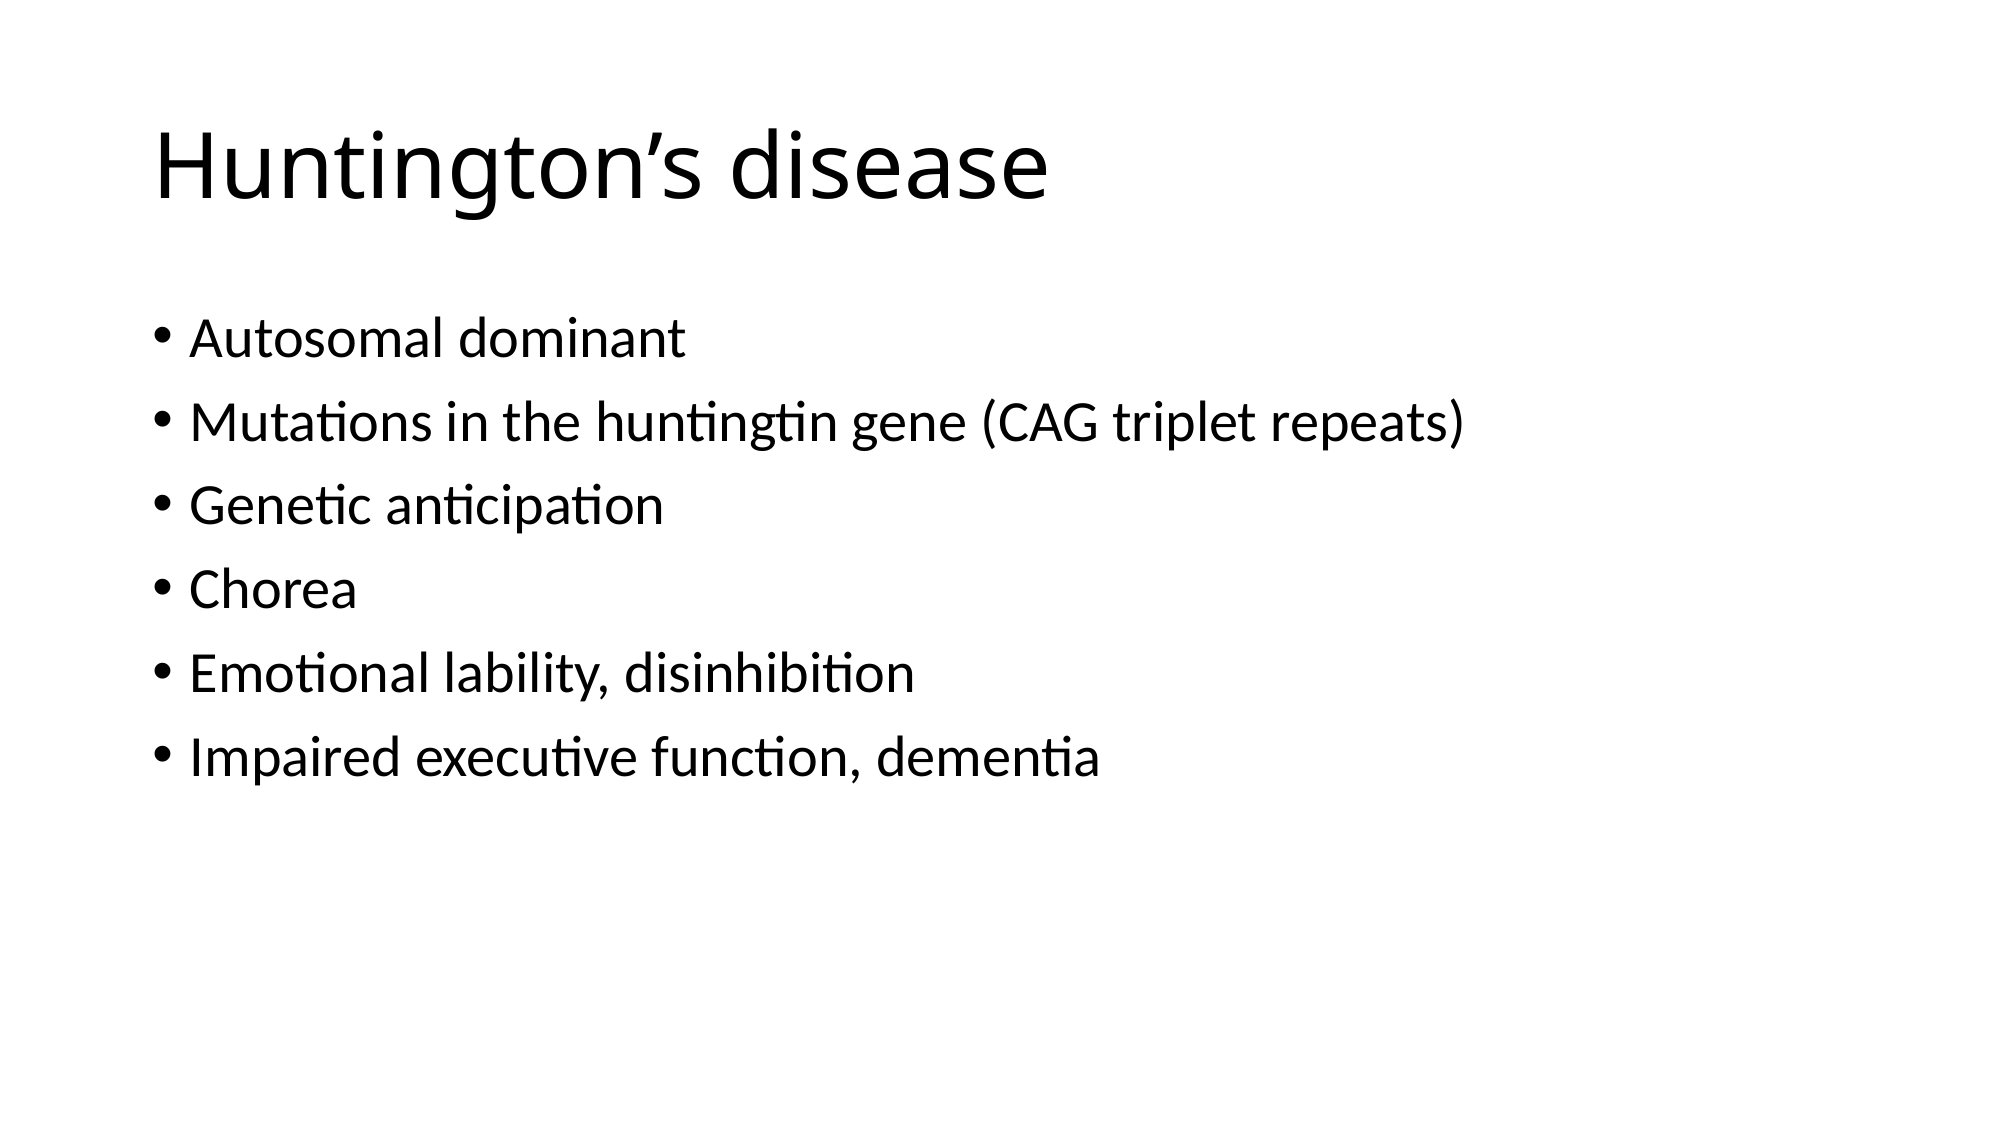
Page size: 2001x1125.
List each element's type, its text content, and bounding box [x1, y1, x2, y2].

list Autosomal dominant Mutations in the huntingtin gene (CAG triplet repeats) Genetic anticipation Chorea Emotional lability, disinhibition Impaired executive function, dementia [137, 299, 1863, 1014]
title Huntington’s disease [137, 59, 1863, 278]
